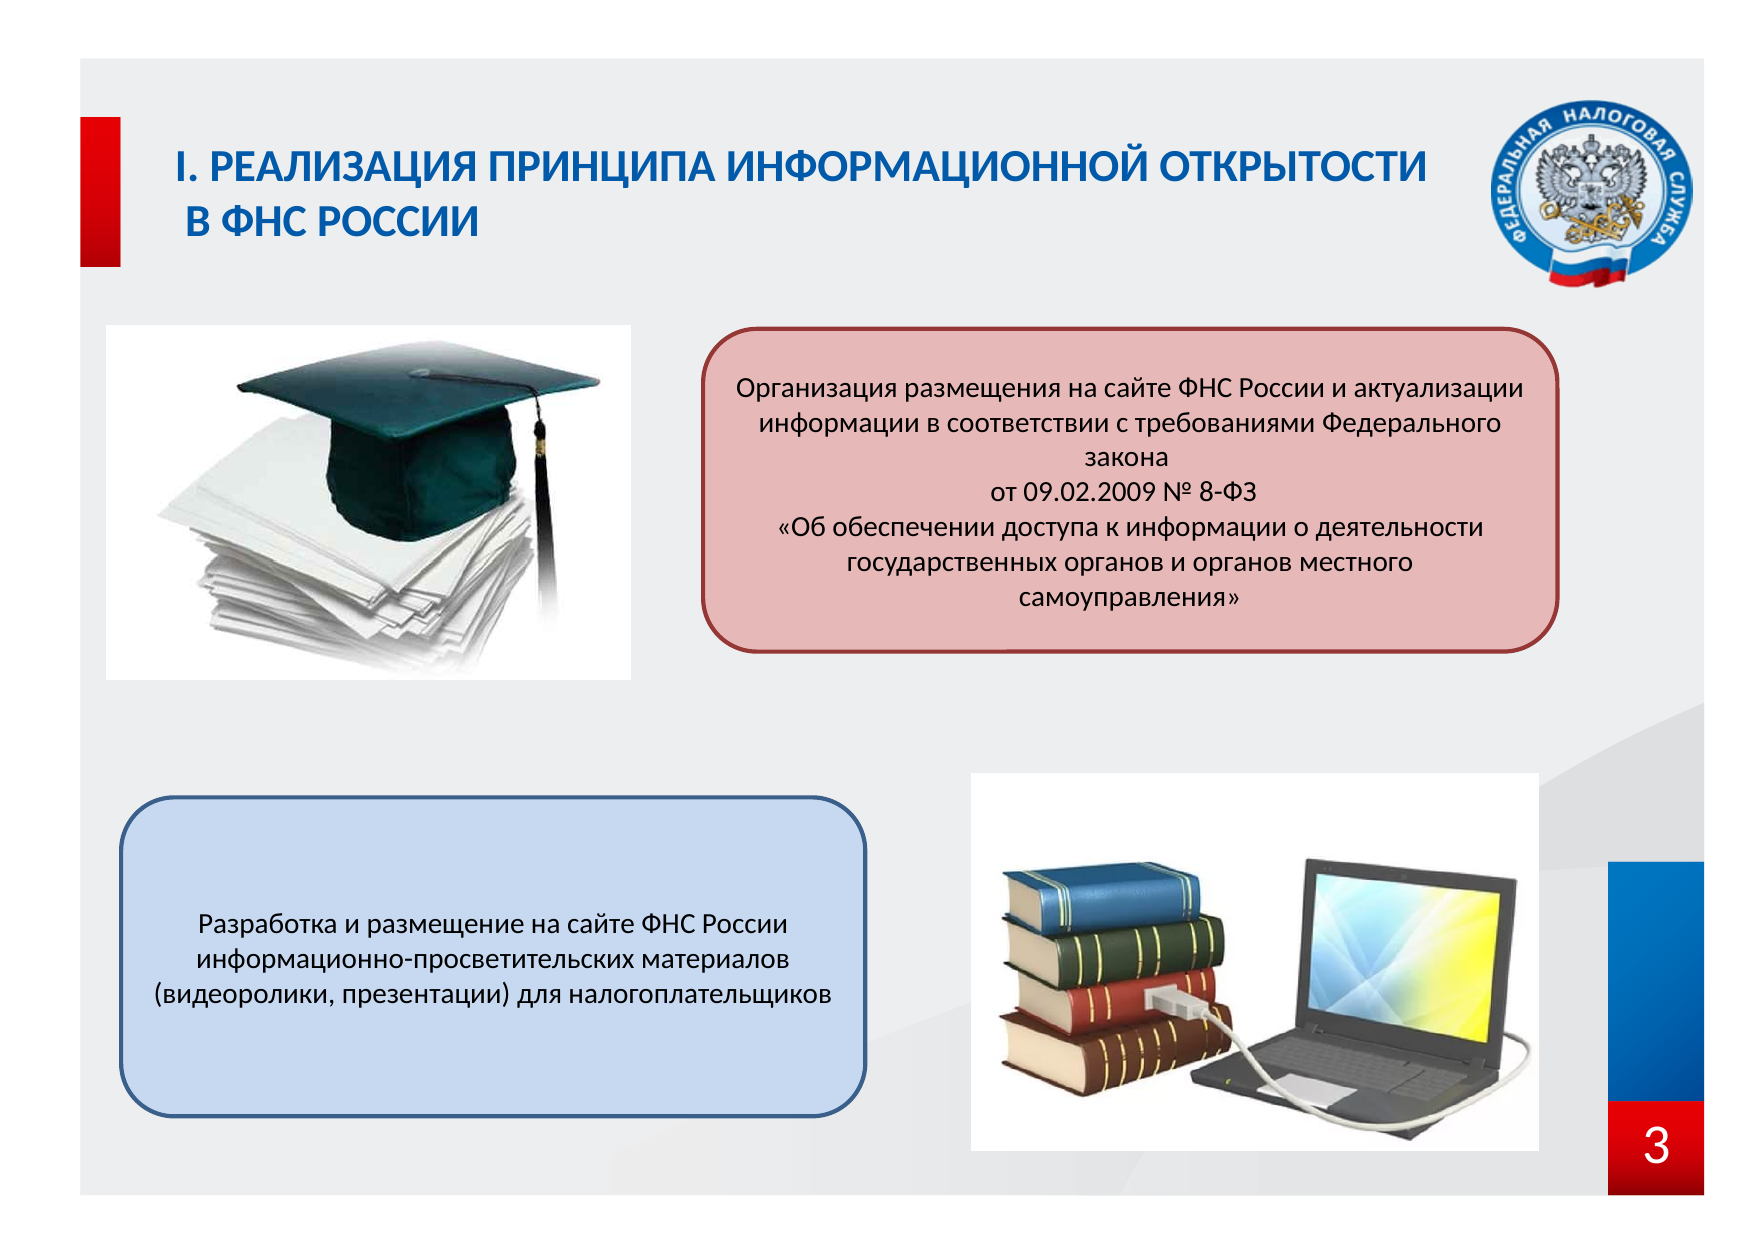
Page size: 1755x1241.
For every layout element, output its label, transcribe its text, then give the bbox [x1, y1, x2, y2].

title I. Реализация принципа информационной открытости в ФНС России [157, 76, 1563, 550]
text_box Организация размещения на сайте ФНС России и актуализации информации в соответствии с требованиями Федерального закона от 09.02.2009 № 8-ФЗ «Об обеспечении доступа к информации о деятельности государственных органов и органов местного самоуправления» [701, 326, 1560, 654]
picture [0, 0, 1754, 1240]
slide_number 3 [1596, 1092, 1716, 1207]
text_box Разработка и размещение на сайте ФНС России информационно-просветительских материалов (видеоролики, презентации) для налогоплательщиков [119, 795, 868, 1119]
